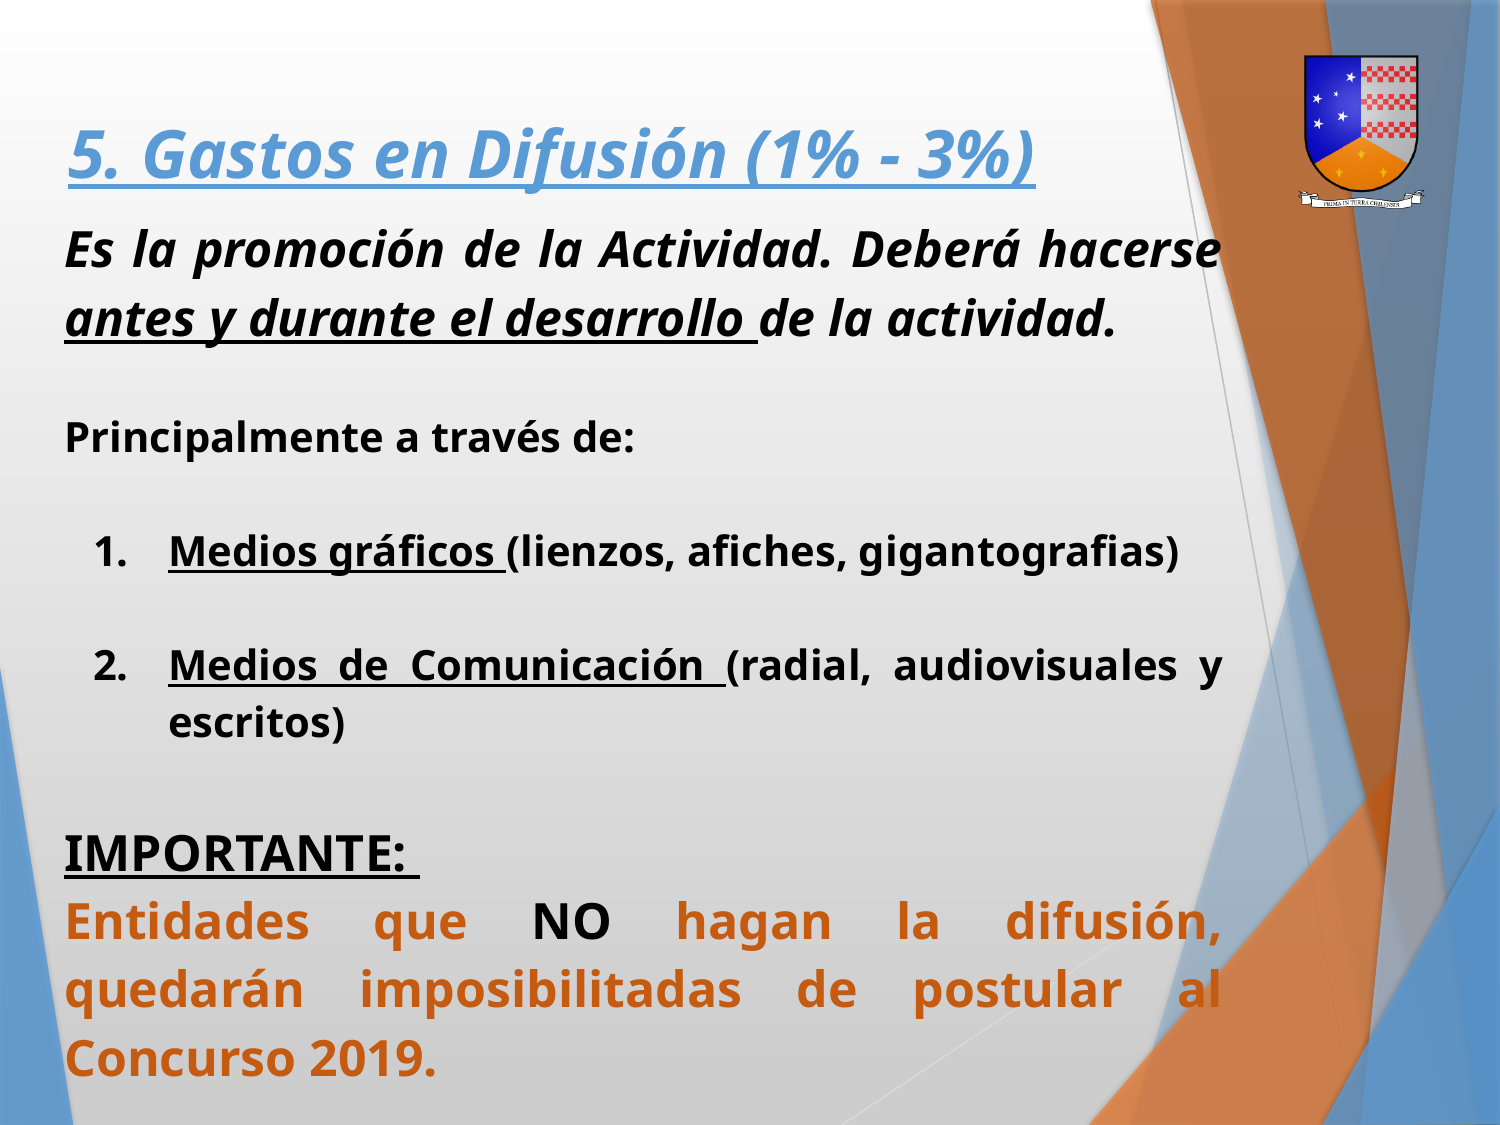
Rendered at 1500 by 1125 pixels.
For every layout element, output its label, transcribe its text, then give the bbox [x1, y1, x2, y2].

title 5. Gastos en Difusión (1% - 3%) [53, 99, 1235, 220]
table_header Es la promoción de la Actividad. Deberá hacerse antes y durante el desarrollo de la actividad. Principalmente a través de: Medios gráficos (lienzos, afiches, gigantografias) Medios de Comunicación (radial, audiovisuales y escritos) IMPORTANTE: Entidades que NO hagan la difusión, quedarán imposibilitadas de postular al Concurso 2019. [53, 220, 1234, 1091]
picture [1292, 51, 1430, 215]
